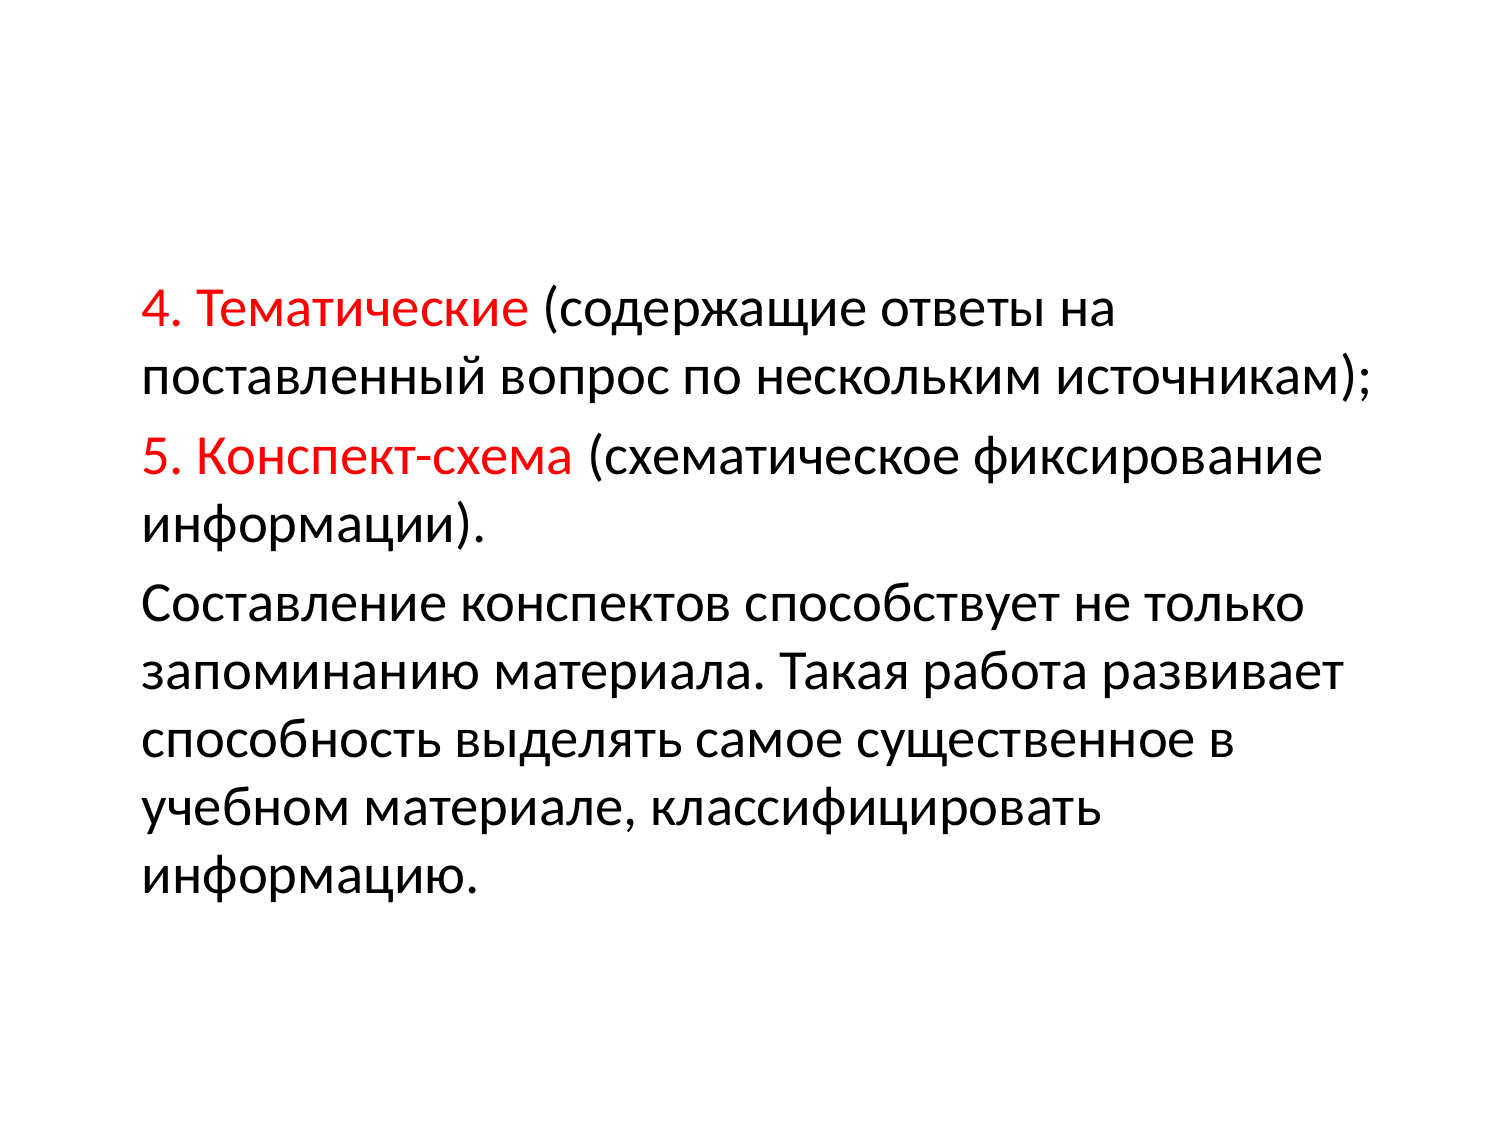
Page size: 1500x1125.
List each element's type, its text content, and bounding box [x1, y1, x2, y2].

list 4. Тематические (содержащие ответы на поставленный вопрос по нескольким источникам); 5. Конспект-схема (схематическое фиксирование информации). Составление конспектов способствует не только запоминанию материала. Такая работа развивает способность выделять самое существенное в учебном материале, классифицировать информацию. [75, 262, 1425, 1005]
